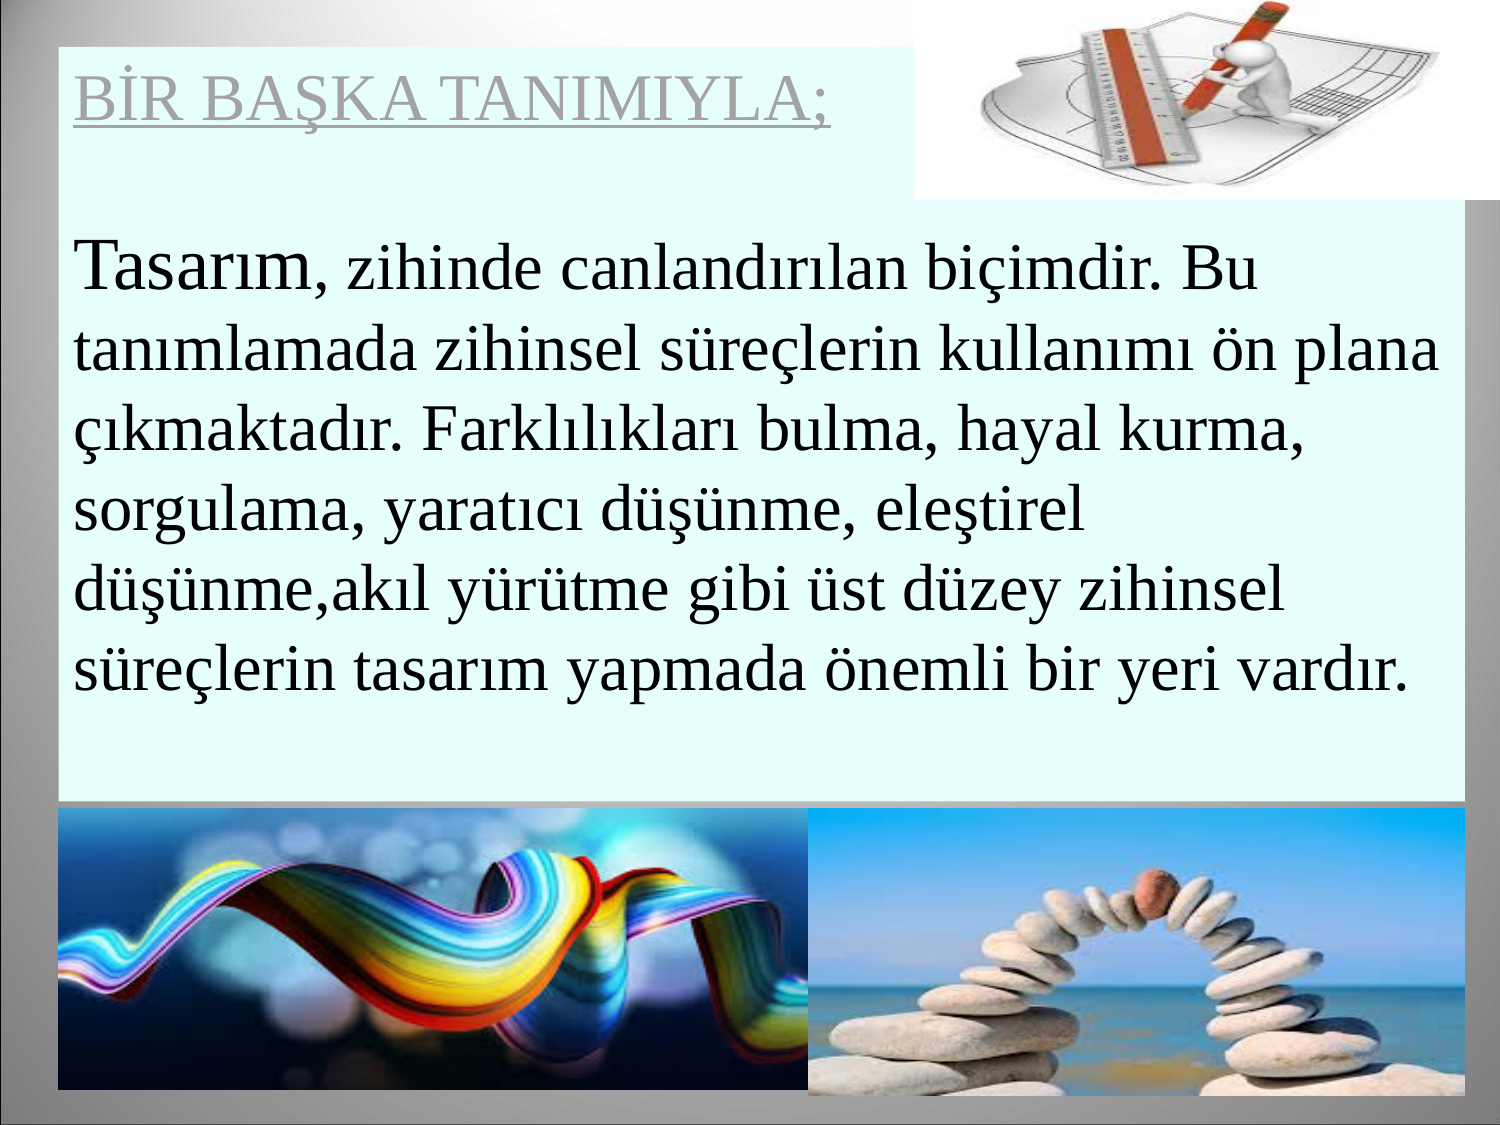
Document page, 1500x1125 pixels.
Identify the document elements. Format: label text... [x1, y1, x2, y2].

text_box BİR BAŞKA TANIMIYLA; Tasarım, zihinde canlandırılan biçimdir. Bu tanımlamada zihinsel süreçlerin kullanımı ön plana çıkmaktadır. Farklılıkları bulma, hayal kurma, sorgulama, yaratıcı düşünme, eleştirel düşünme,akıl yürütme gibi üst düzey zihinsel süreçlerin tasarım yapmada önemli bir yeri vardır. [58, 46, 1465, 802]
picture [0, 0, 1500, 1125]
